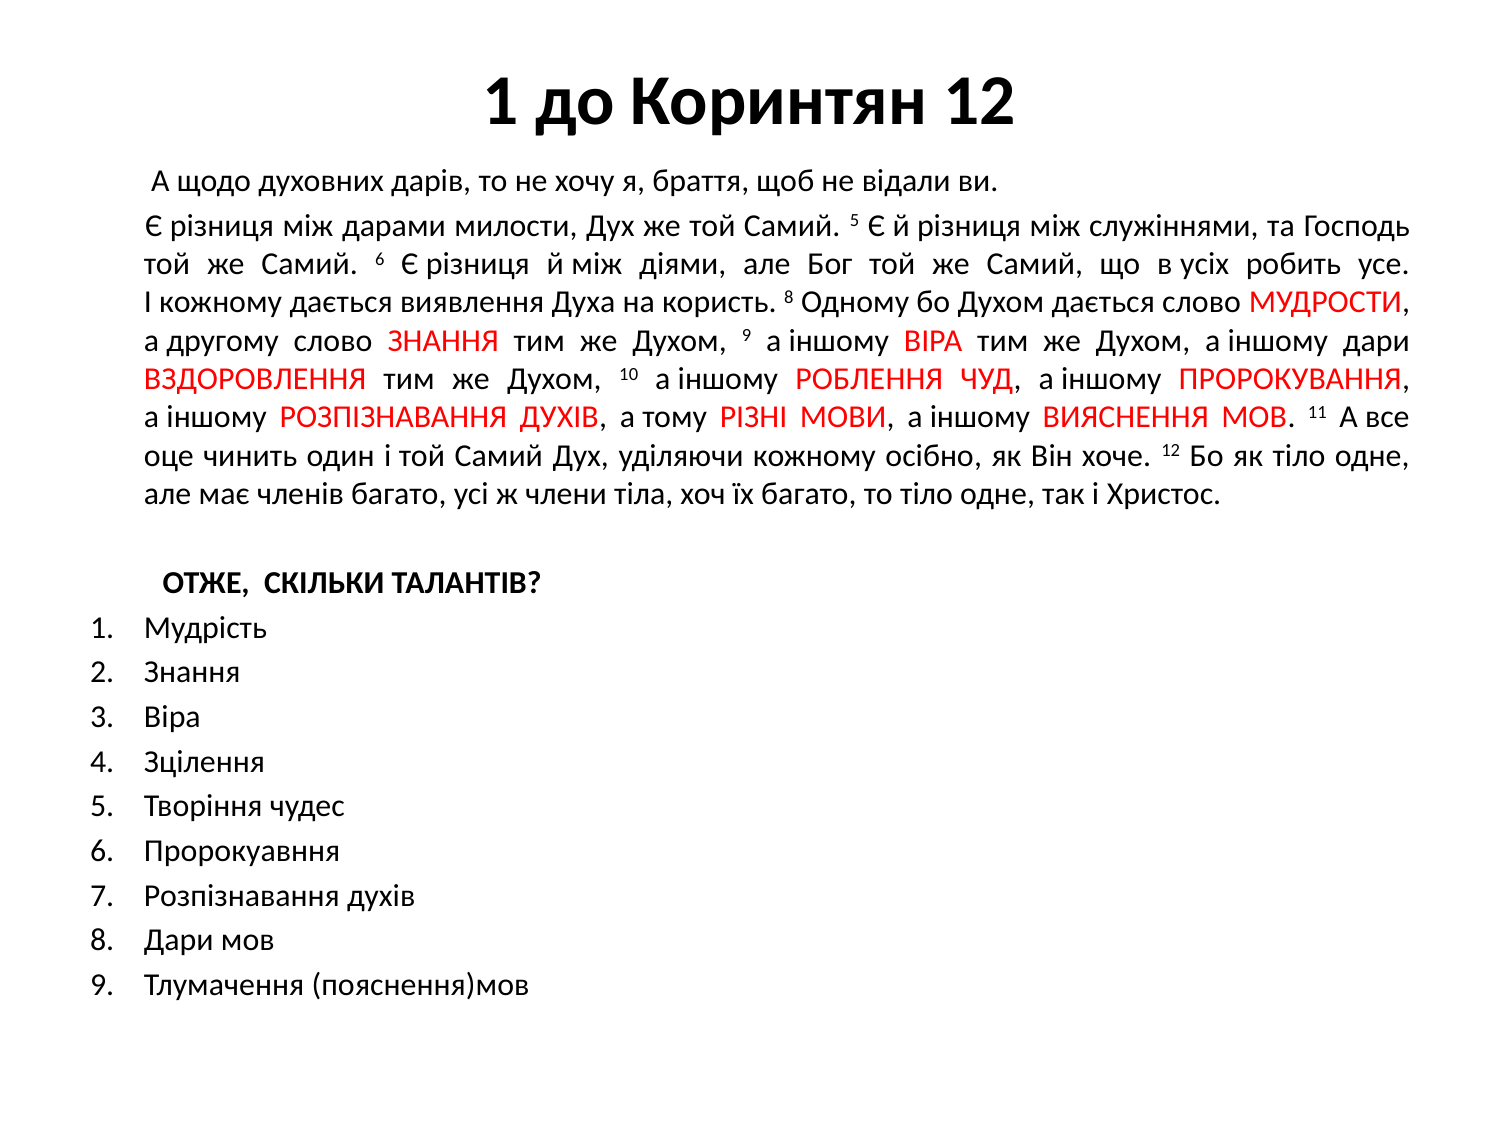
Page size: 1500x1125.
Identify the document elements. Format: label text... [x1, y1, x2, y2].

title 1 до Коринтян 12 [75, 45, 1425, 152]
list А щодо духовних дарів, то не хочу я, браття, щоб не відали ви. Є різниця між дарами милости, Дух же той Самий. 5 Є й різниця між служіннями, та Господь той же Самий. 6 Є різниця й між діями, але Бог той же Самий, що в усіх робить усе. І кожному дається виявлення Духа на користь. 8 Одному бо Духом дається слово МУДРОСТИ, а другому слово ЗНАННЯ тим же Духом, 9 а іншому ВІРА тим же Духом, а іншому дари ВЗДОРОВЛЕННЯ тим же Духом, 10 а іншому РОБЛЕННЯ ЧУД, а іншому ПРОРОКУВАННЯ, а іншому РОЗПІЗНАВАННЯ ДУХІВ, а тому РІЗНІ МОВИ, а іншому ВИЯСНЕННЯ МОВ. 11 А все оце чинить один і той Самий Дух, уділяючи кожному осібно, як Він хоче. 12 Бо як тіло одне, але має членів багато, усі ж члени тіла, хоч їх багато, то тіло одне, так і Христос. ОТЖЕ, СКІЛЬКИ ТАЛАНТІВ? Мудрість Знання Віра Зцілення Творіння чудес Пророкуавння Розпізнавання духів Дари мов Тлумачення (пояснення)мов [75, 152, 1425, 1055]
